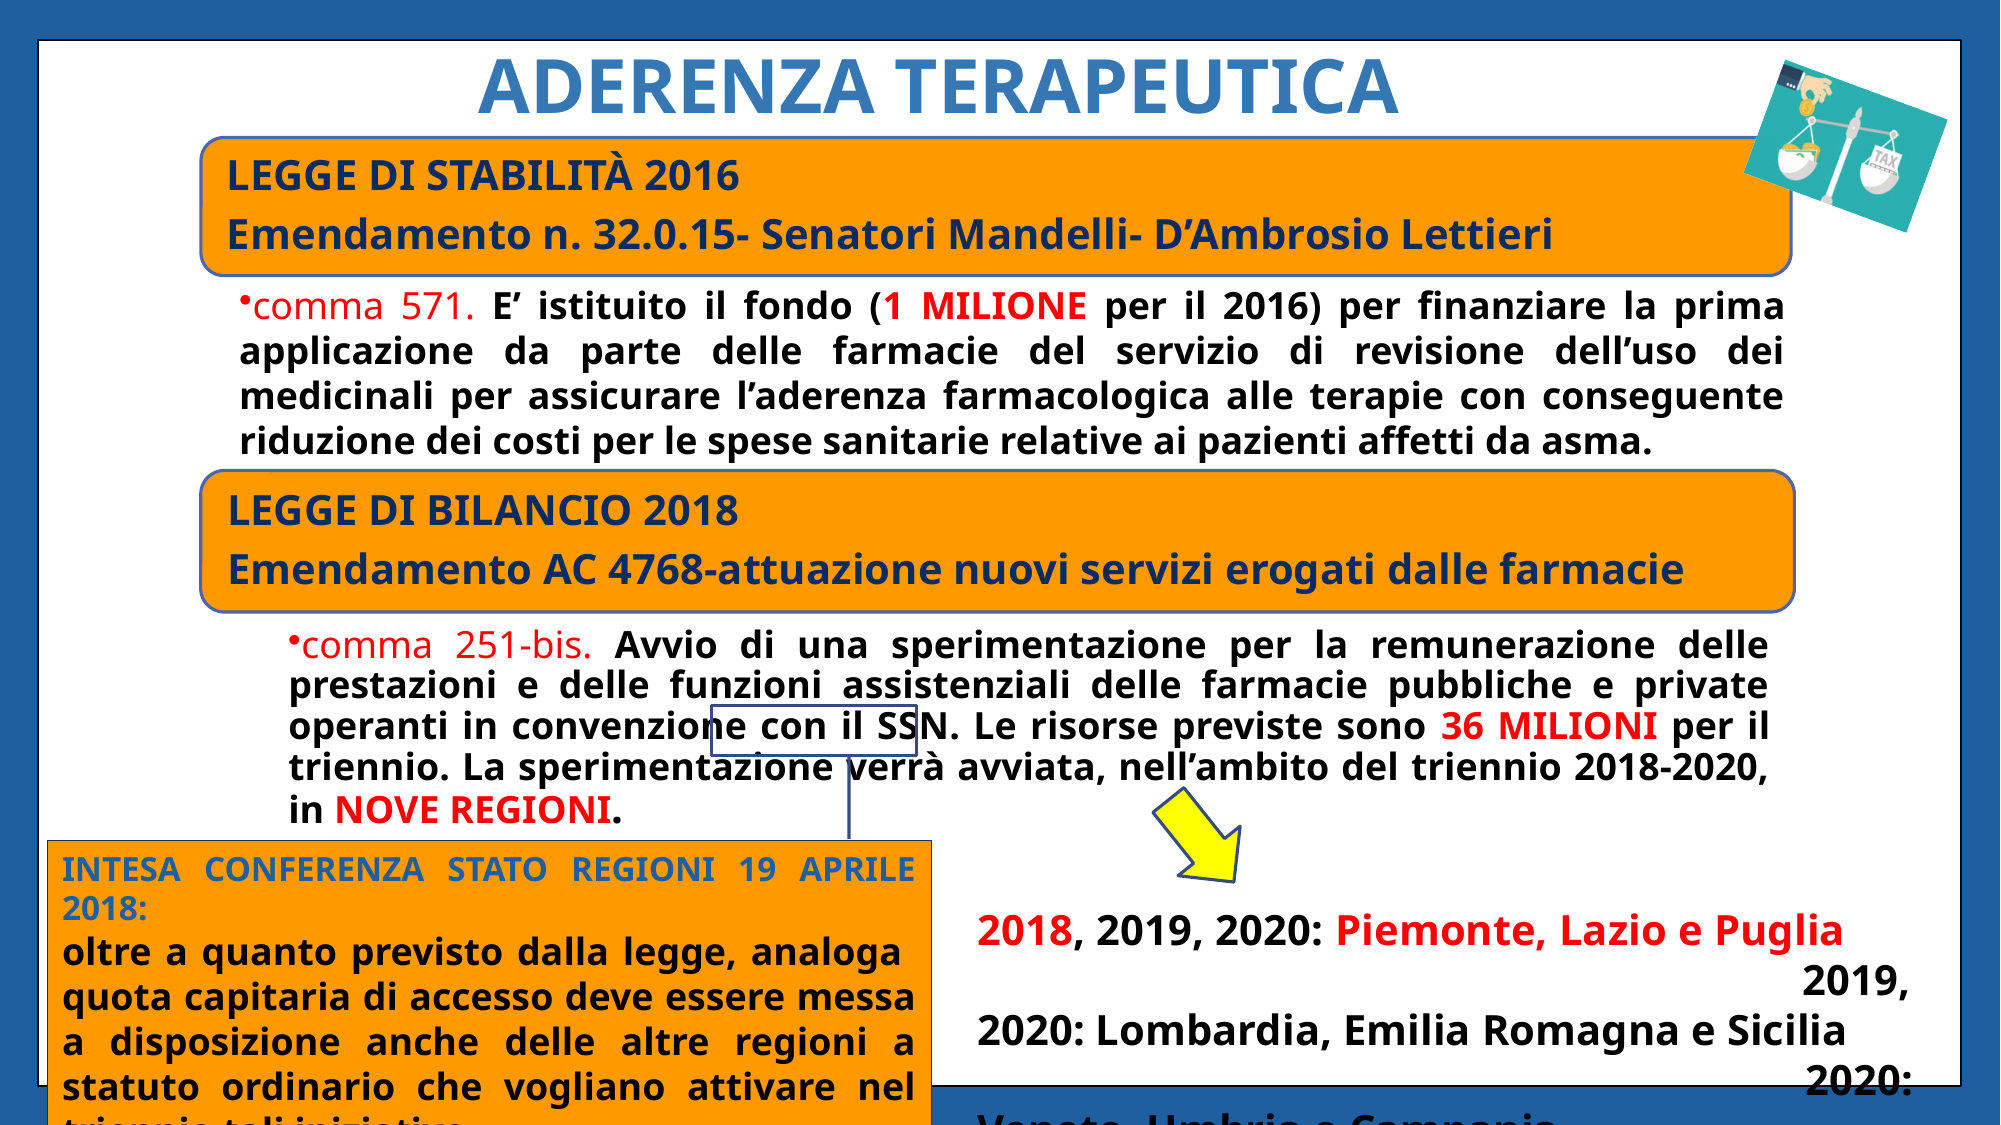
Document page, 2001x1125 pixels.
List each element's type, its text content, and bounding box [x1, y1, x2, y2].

text_box 2018, 2019, 2020: Piemonte, Lazio e Puglia 2019, 2020: Lombardia, Emilia Romagna e Sicilia 2020: Veneto, Umbria e Campania [962, 896, 1929, 1125]
text_box INTESA CONFERENZA STATO REGIONI 19 APRILE 2018: oltre a quanto previsto dalla legge, analoga quota capitaria di accesso deve essere messa a disposizione anche delle altre regioni a statuto ordinario che vogliano attivare nel triennio tali iniziative. [47, 840, 932, 1125]
text_box [847, 811, 851, 839]
title ADERENZA TERAPEUTICA [214, 0, 1665, 121]
text_box [1151, 811, 1242, 884]
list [187, 122, 1808, 800]
picture [1758, 60, 1947, 232]
